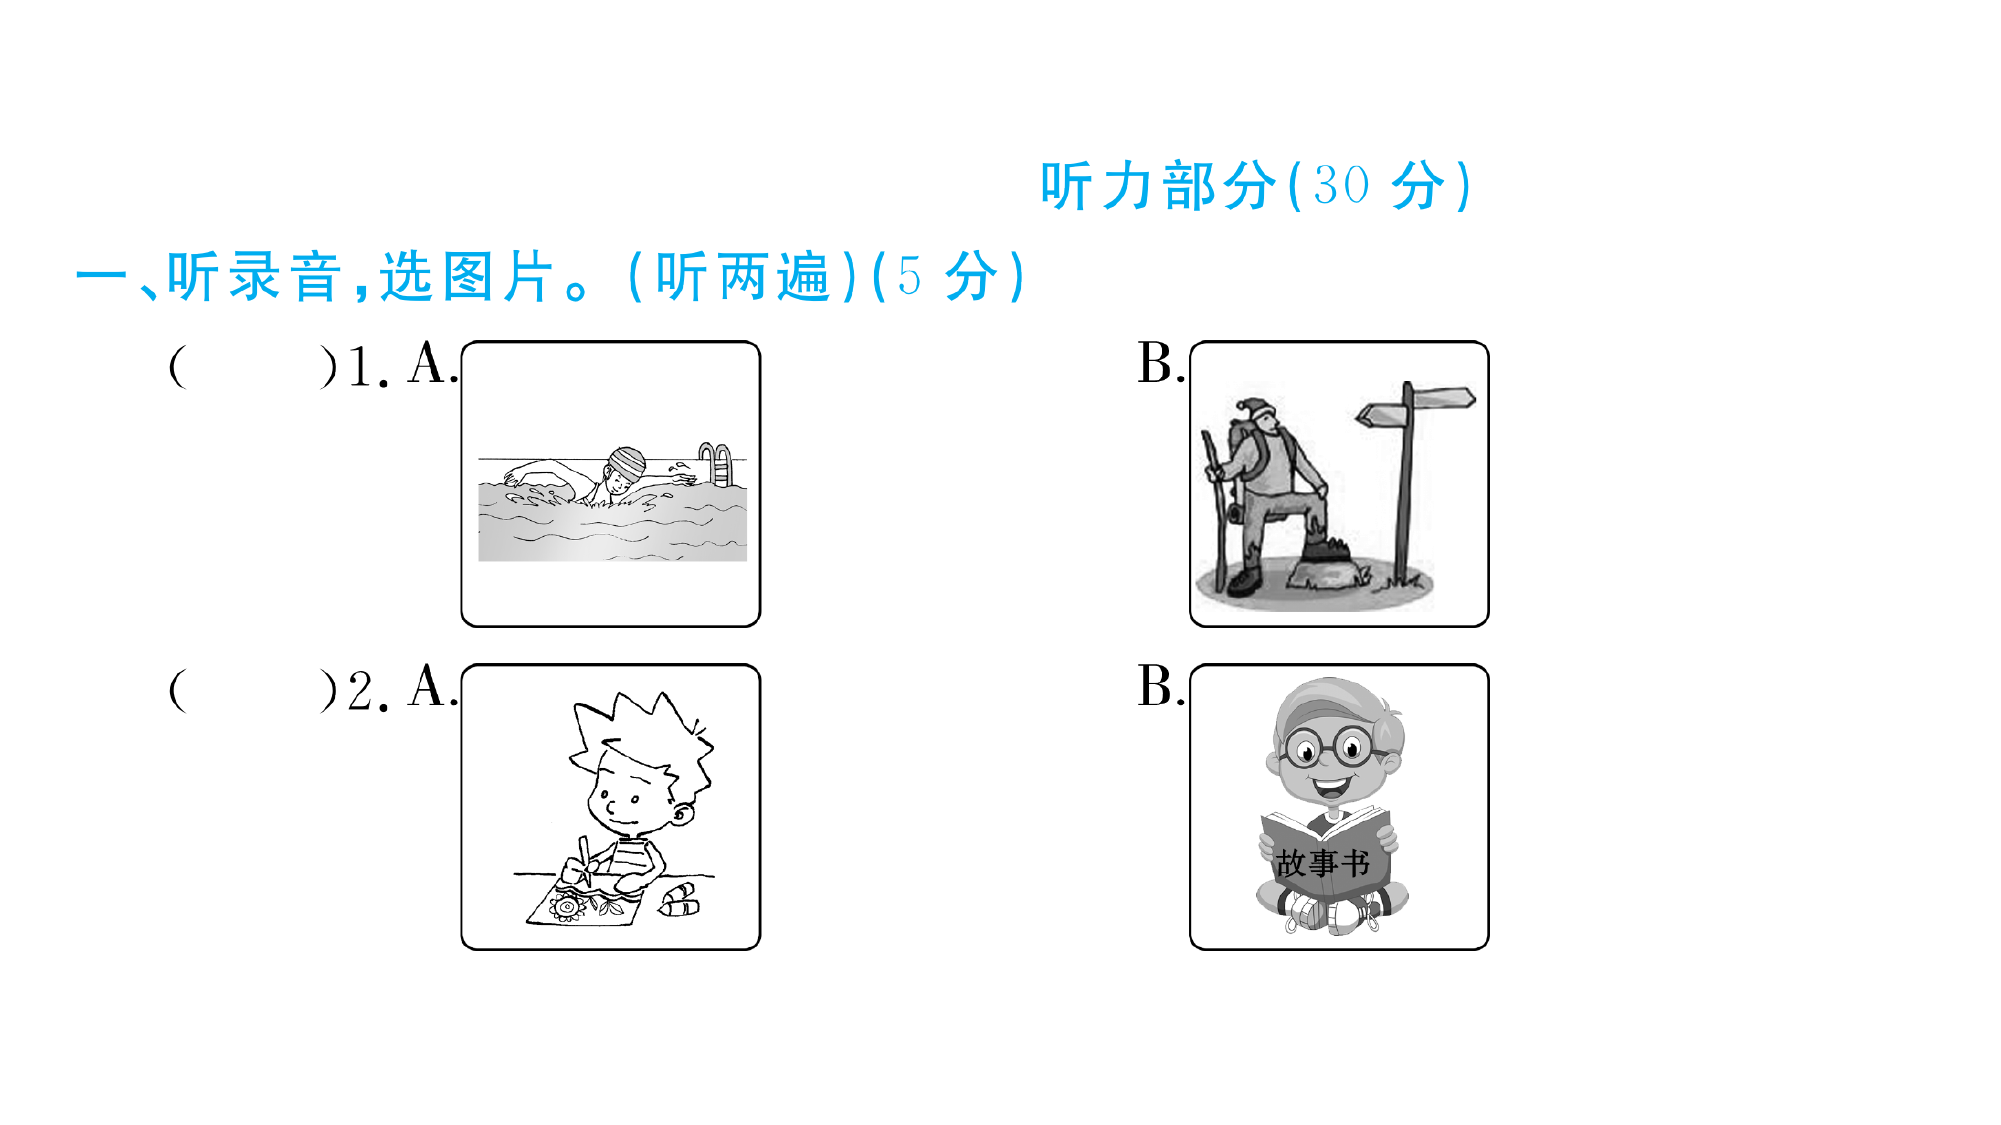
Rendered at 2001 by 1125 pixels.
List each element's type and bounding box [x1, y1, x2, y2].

picture [71, 122, 1781, 968]
